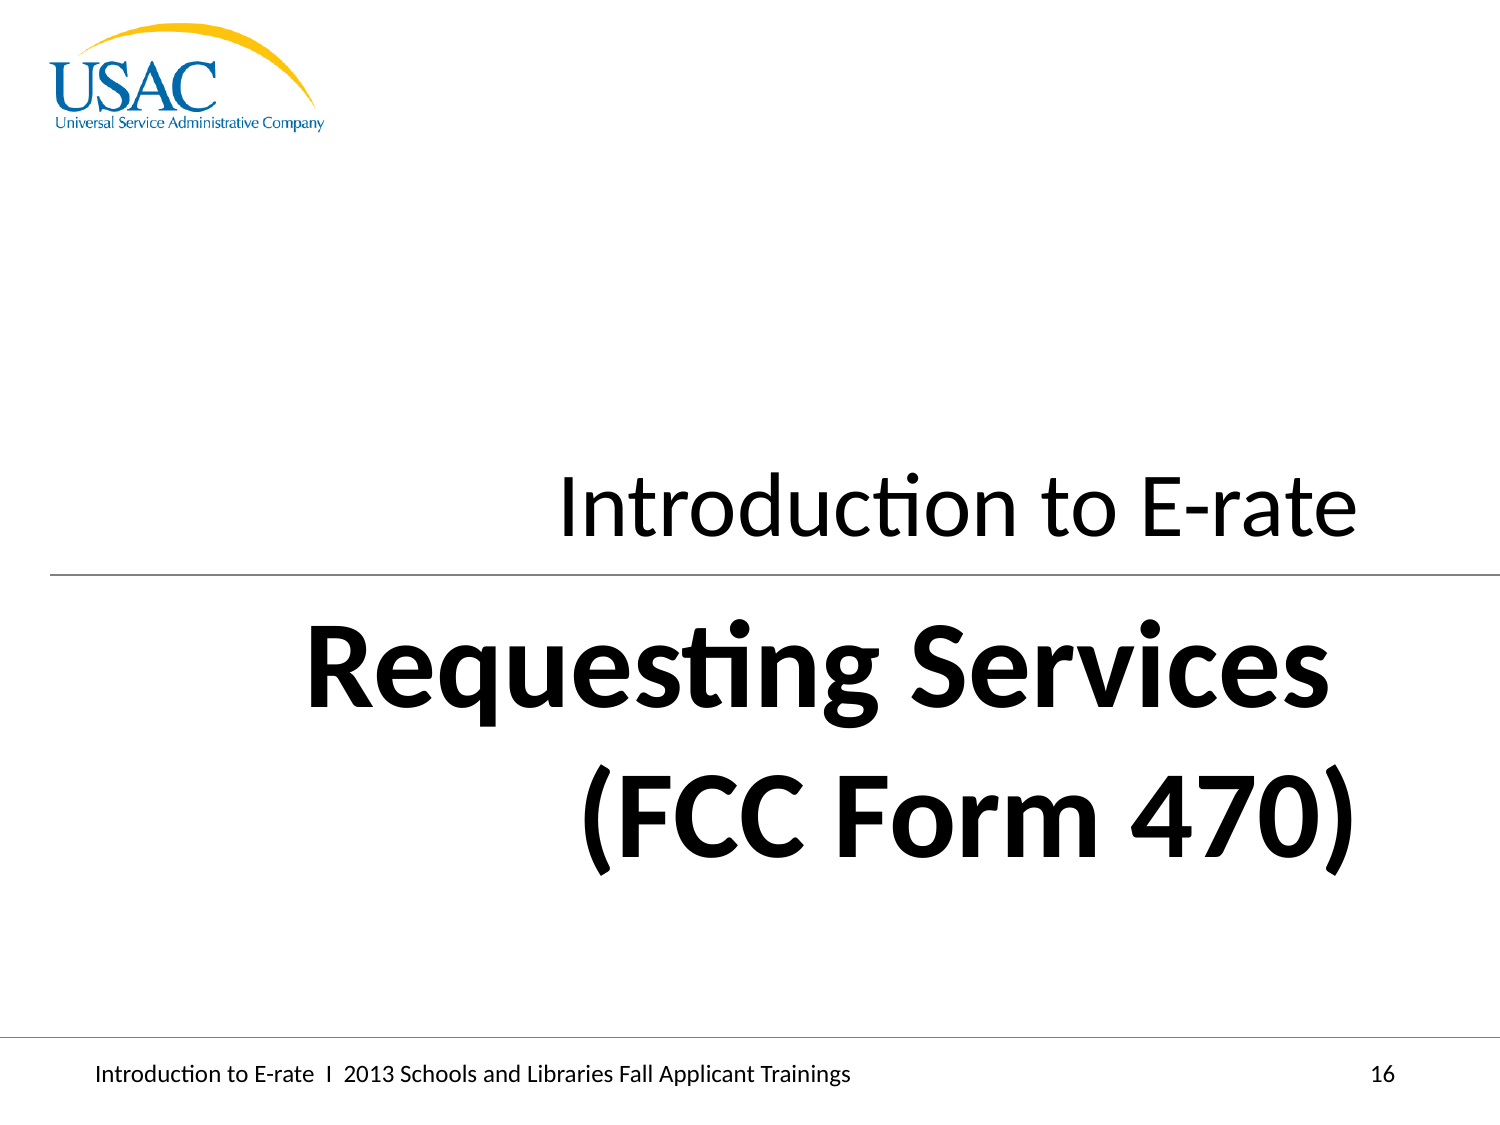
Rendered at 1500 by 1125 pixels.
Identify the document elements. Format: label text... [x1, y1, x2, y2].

list Introduction to E-rate [99, 437, 1375, 575]
picture [24, 0, 350, 157]
list Requesting Services (FCC Form 470) [99, 575, 1375, 713]
